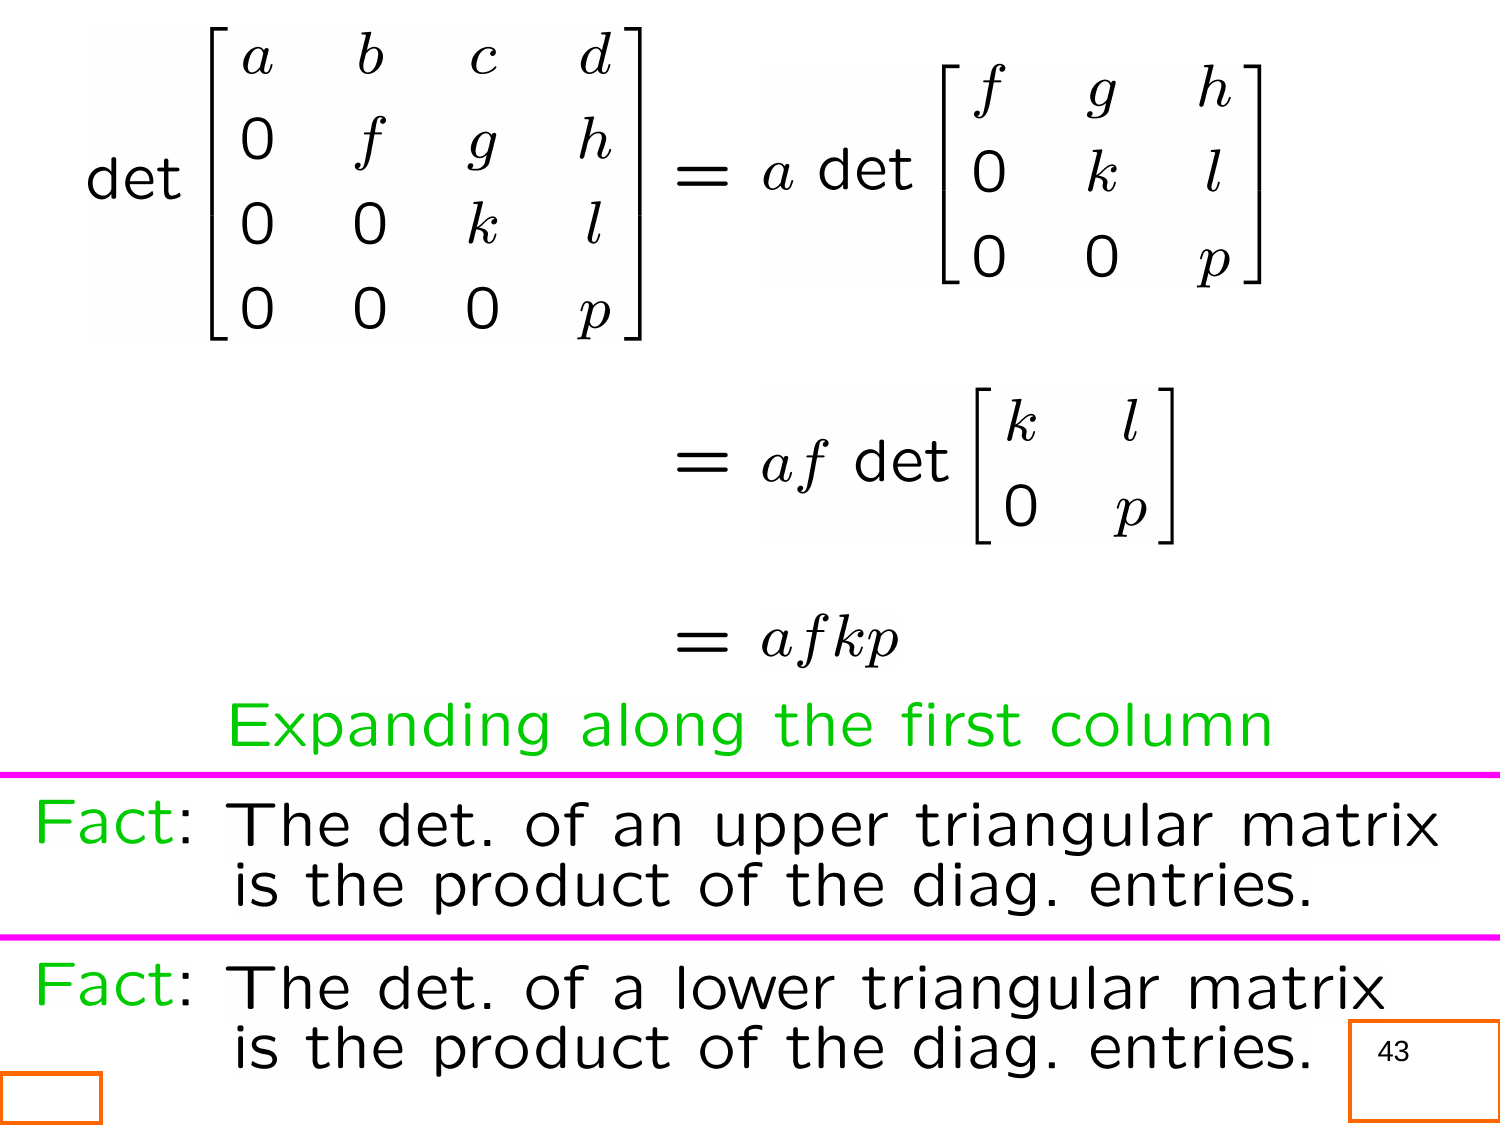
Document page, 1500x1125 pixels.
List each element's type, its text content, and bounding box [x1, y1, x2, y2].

picture [224, 962, 1387, 1082]
text_box [1, 1073, 101, 1124]
picture [674, 451, 730, 474]
picture [37, 799, 190, 844]
picture [762, 387, 1175, 545]
picture [224, 799, 1440, 919]
picture [37, 962, 190, 1007]
picture [230, 699, 1270, 760]
picture [674, 166, 730, 188]
picture [762, 62, 1262, 290]
picture [674, 632, 730, 654]
slide_number 43 [1074, 1030, 1349, 1103]
text_box [1349, 1021, 1500, 1122]
picture [762, 612, 899, 671]
picture [87, 24, 645, 343]
